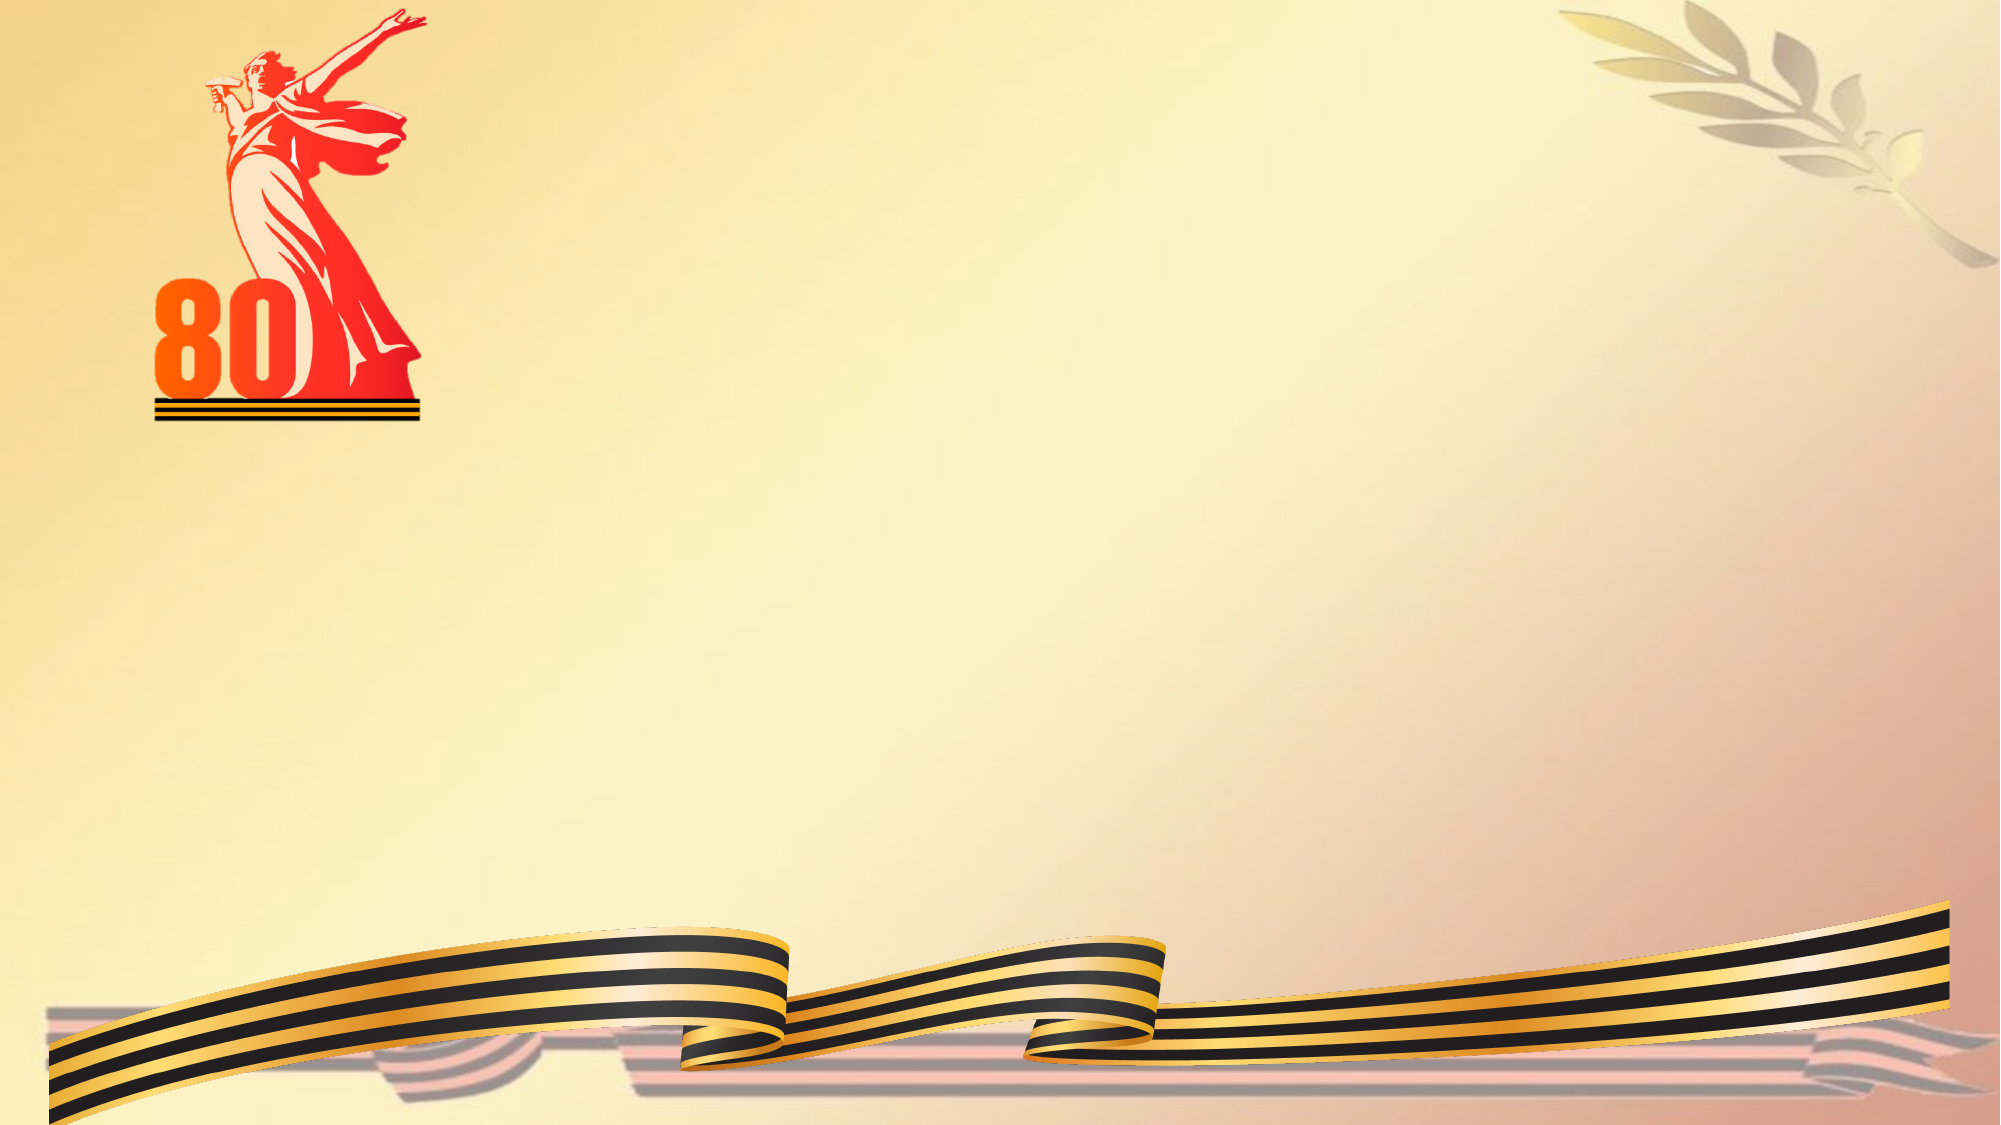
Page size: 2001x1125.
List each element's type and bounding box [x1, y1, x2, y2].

picture [49, 869, 1951, 1125]
picture [95, 0, 479, 557]
